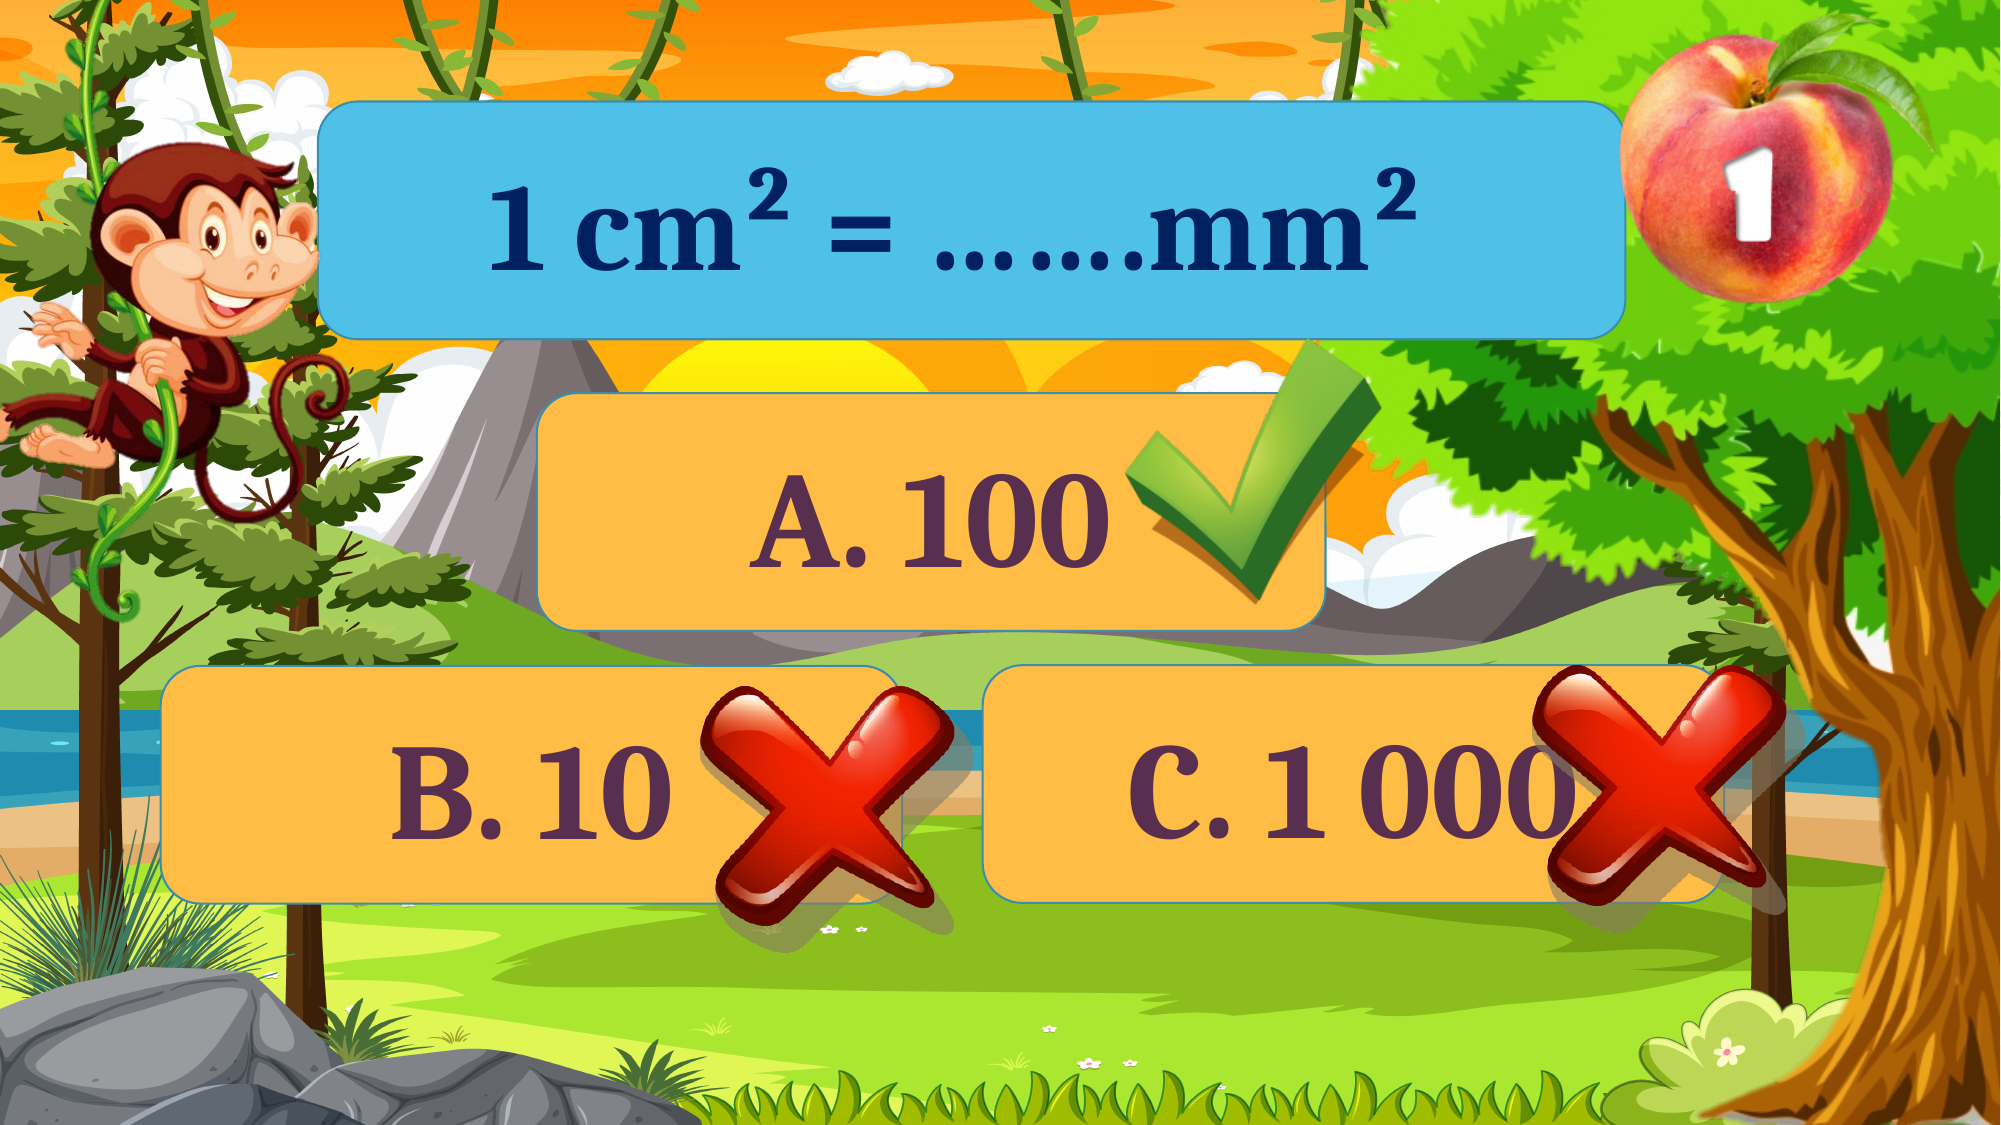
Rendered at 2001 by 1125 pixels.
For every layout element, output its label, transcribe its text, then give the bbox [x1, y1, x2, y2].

text_box C. 1 000 [981, 664, 1253, 904]
text_box B. 10 [159, 664, 899, 905]
text_box 1 cm² = …….mm² [551, 100, 1253, 341]
text_box A. 100 [551, 392, 1253, 632]
picture [0, 0, 2001, 1125]
